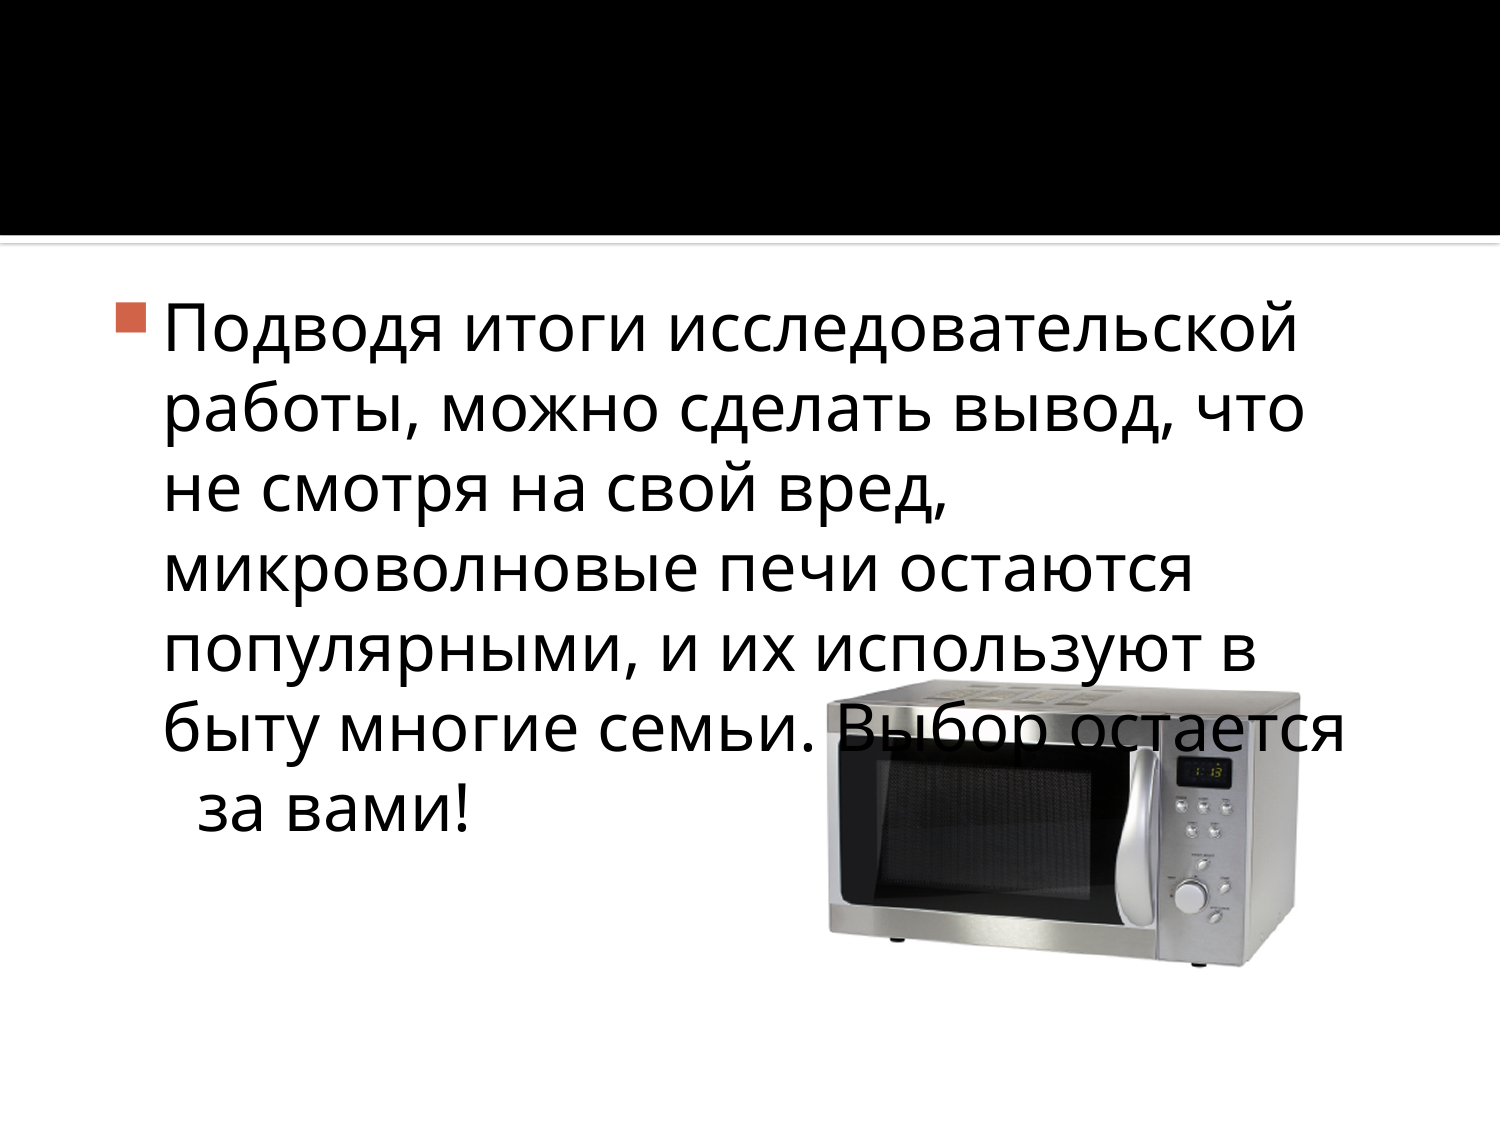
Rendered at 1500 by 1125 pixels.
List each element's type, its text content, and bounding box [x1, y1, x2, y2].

picture [796, 621, 1323, 1032]
list Подводя итоги исследовательской работы, можно сделать вывод, что не смотря на свой вред, микроволновые печи остаются популярными, и их используют в быту многие семьи. Выбор остается за вами! [82, 269, 1407, 1043]
